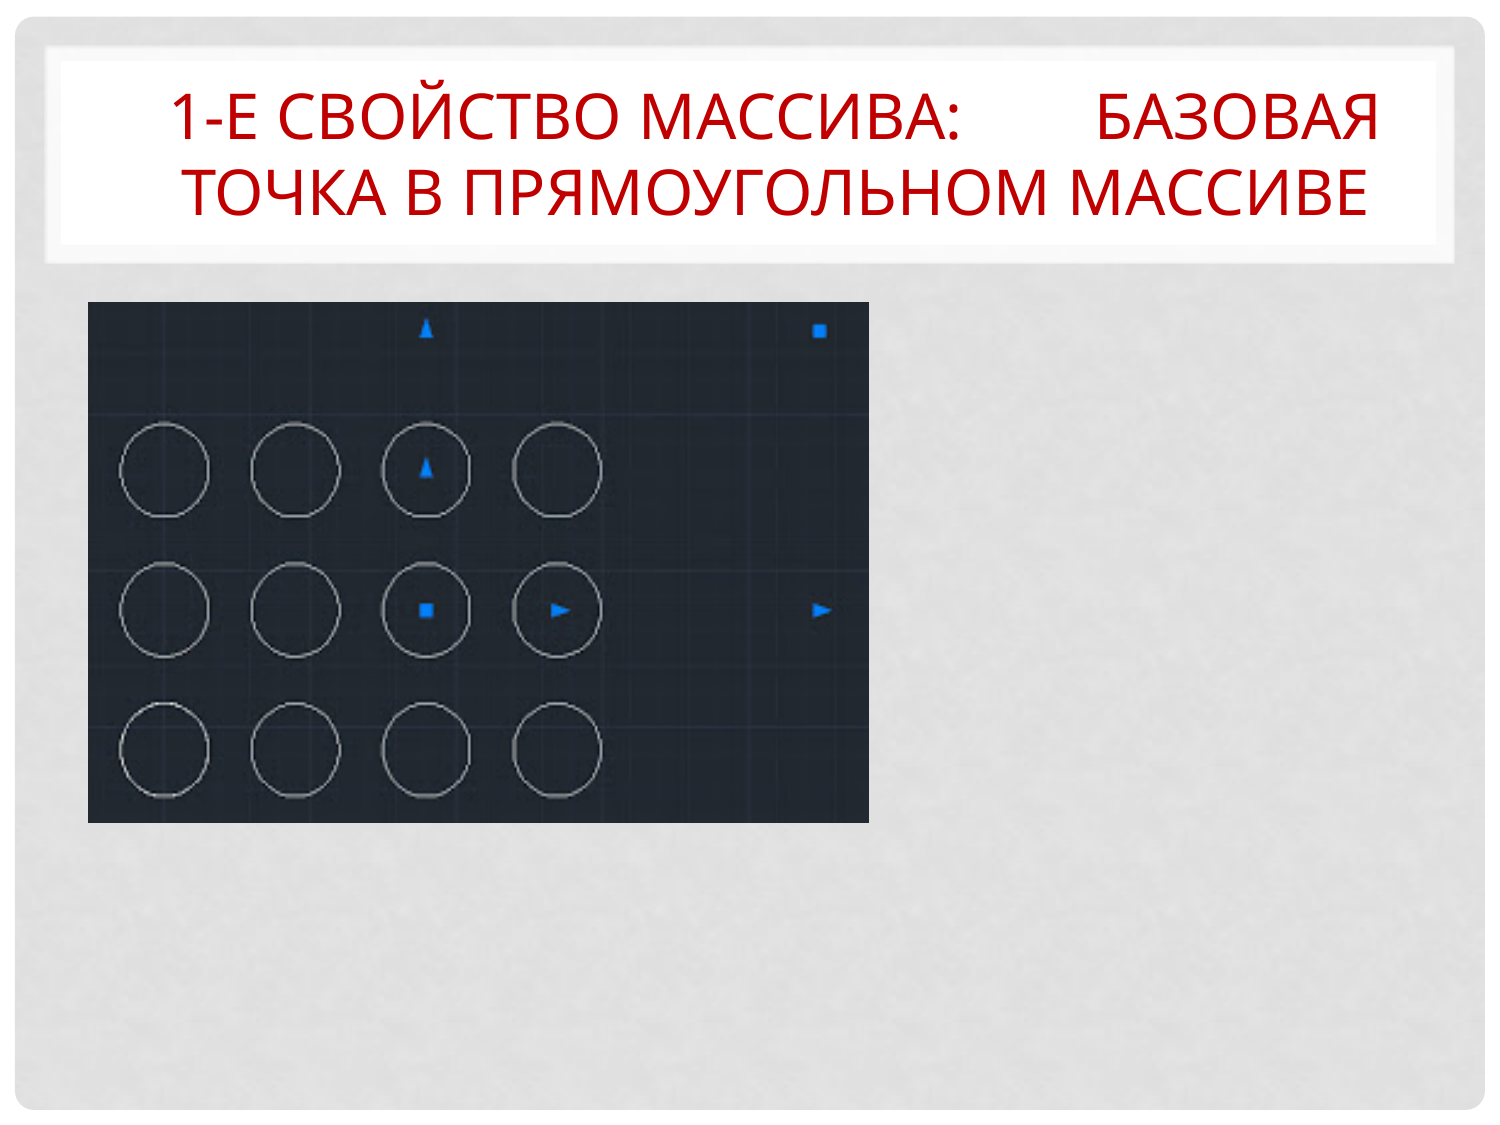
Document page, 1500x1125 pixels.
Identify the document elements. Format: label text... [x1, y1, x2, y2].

title 1-е свойство массива: Базовая точка в прямоугольном массиве [69, 66, 1483, 238]
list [88, 302, 869, 823]
